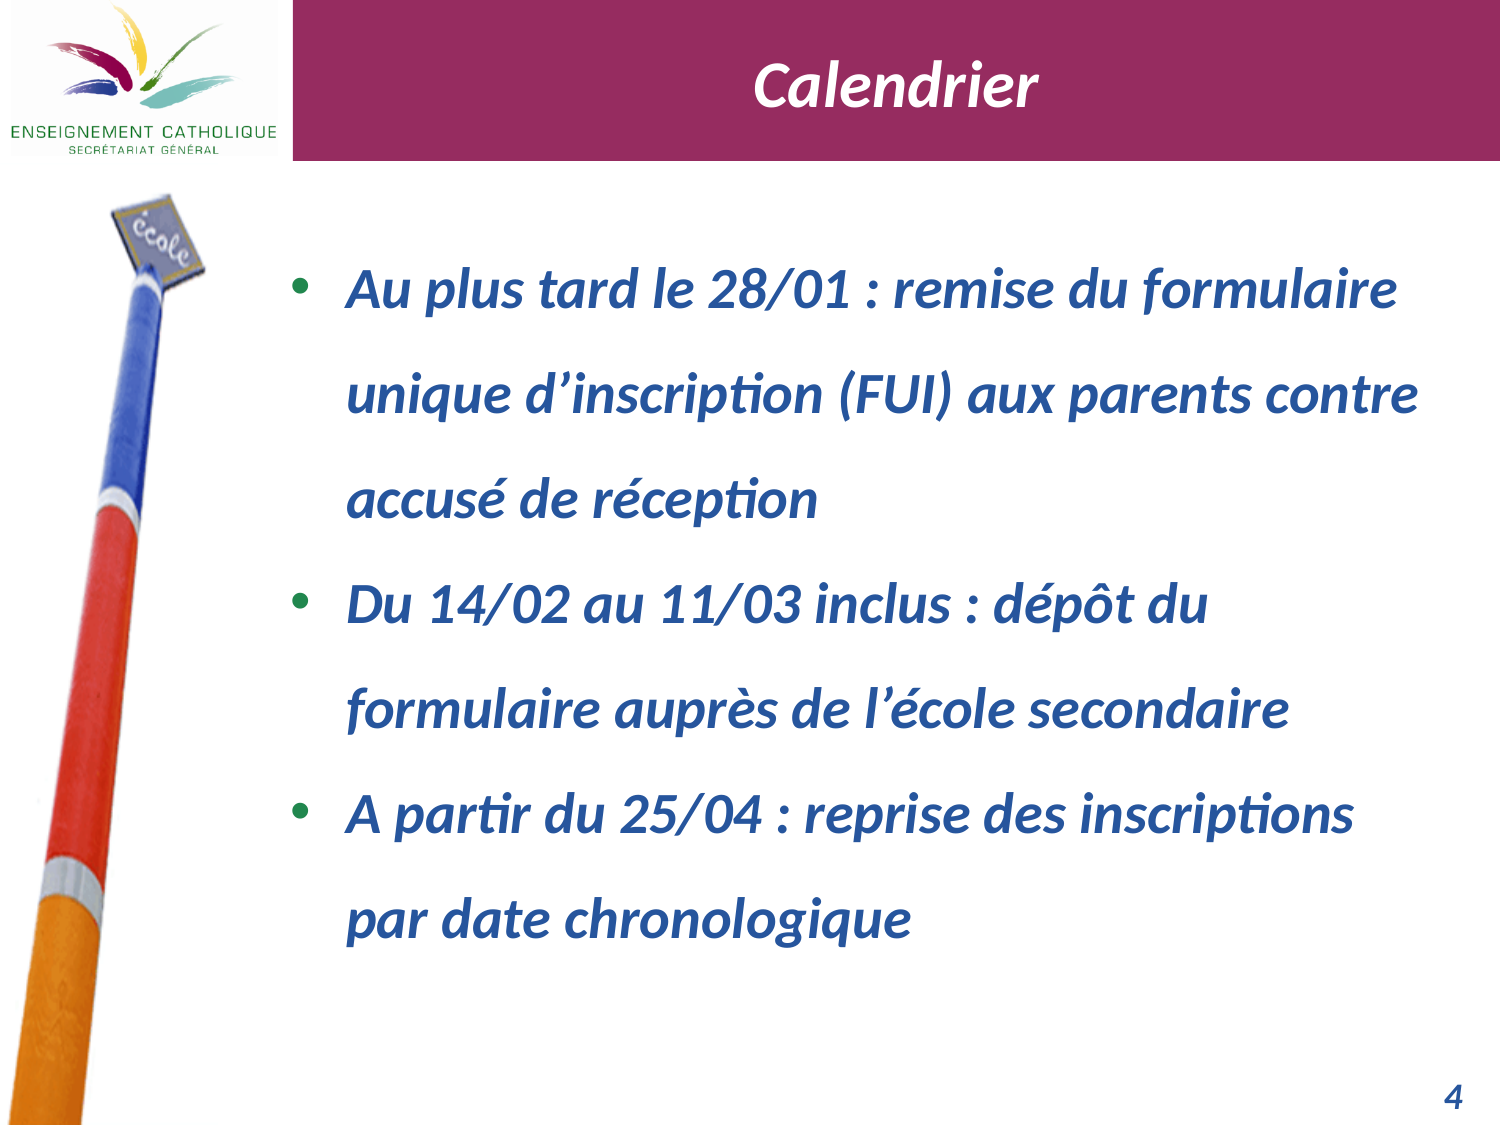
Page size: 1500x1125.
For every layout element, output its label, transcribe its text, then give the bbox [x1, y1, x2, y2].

picture [11, 0, 278, 156]
text_box Au plus tard le 28/01 : remise du formulaire unique d’inscription (FUI) aux parents contre accusé de réception Du 14/02 au 11/03 inclus : dépôt du formulaire auprès de l’école secondaire A partir du 25/04 : reprise des inscriptions par date chronologique [275, 208, 1459, 1035]
picture [0, 163, 218, 1125]
text_box Calendrier [291, 0, 1500, 163]
